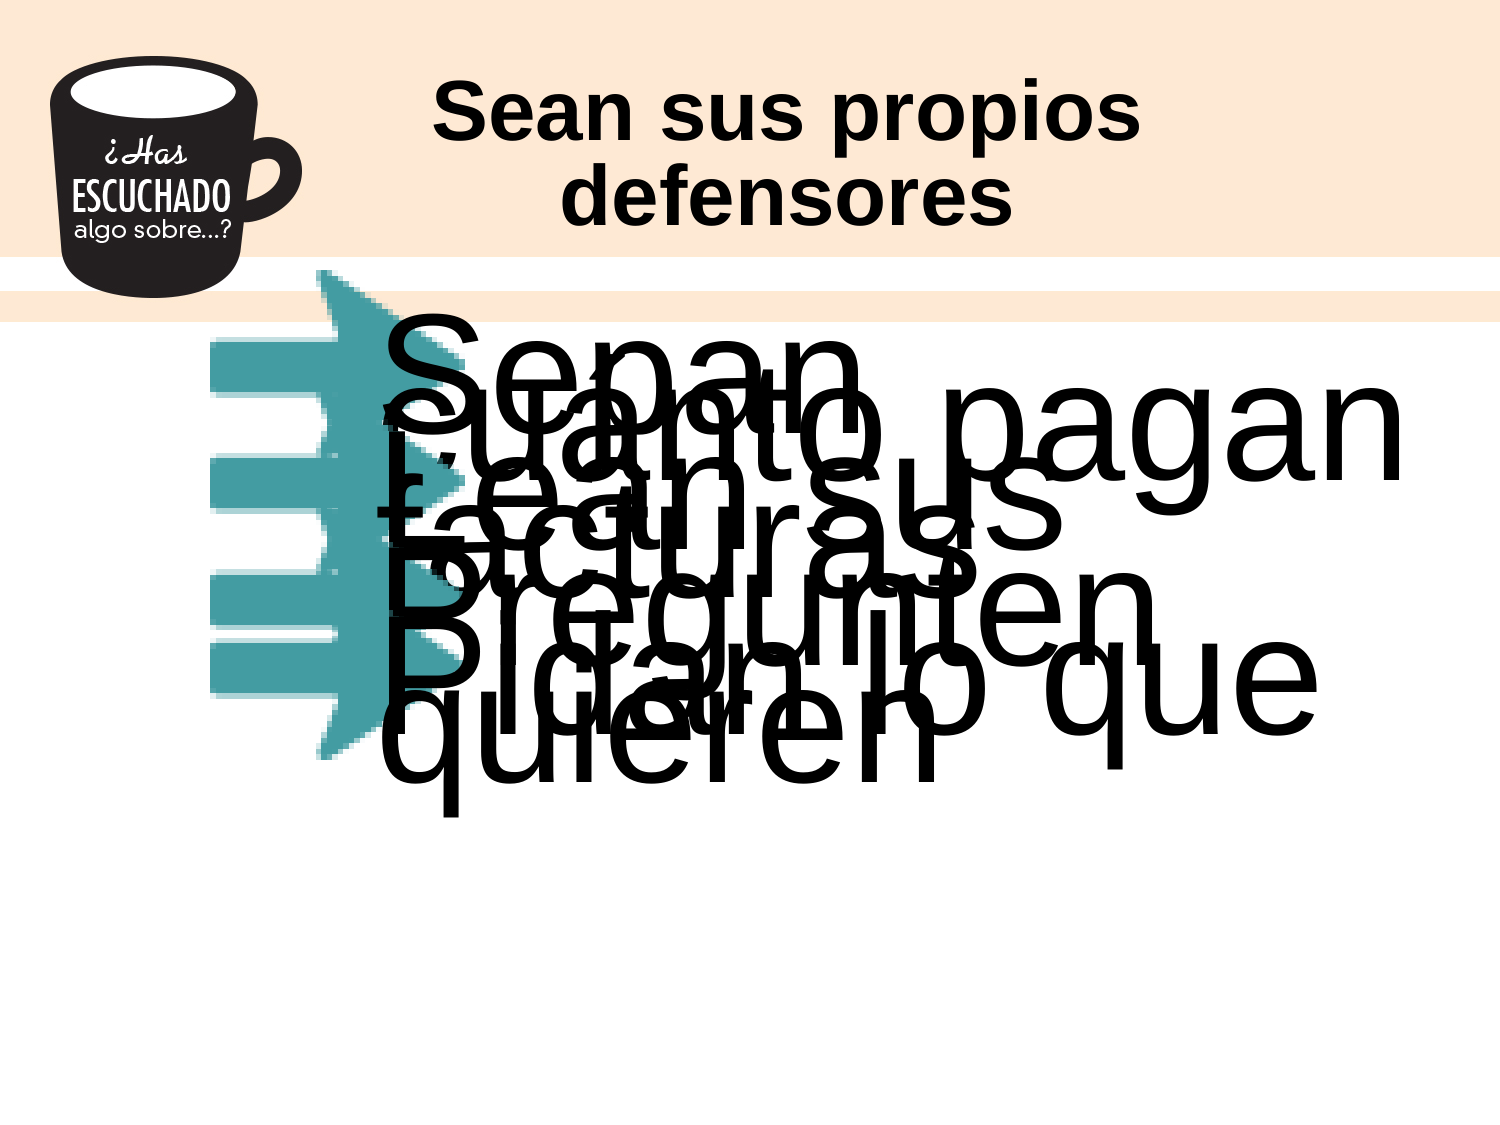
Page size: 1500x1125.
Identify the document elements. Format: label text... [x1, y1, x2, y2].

picture [0, 0, 1500, 1125]
list Sepan cuánto pagan Lean sus facturas Pregunten Pidan lo que quieren [62, 412, 1438, 875]
title Sean sus propios defensores [312, 62, 1263, 250]
